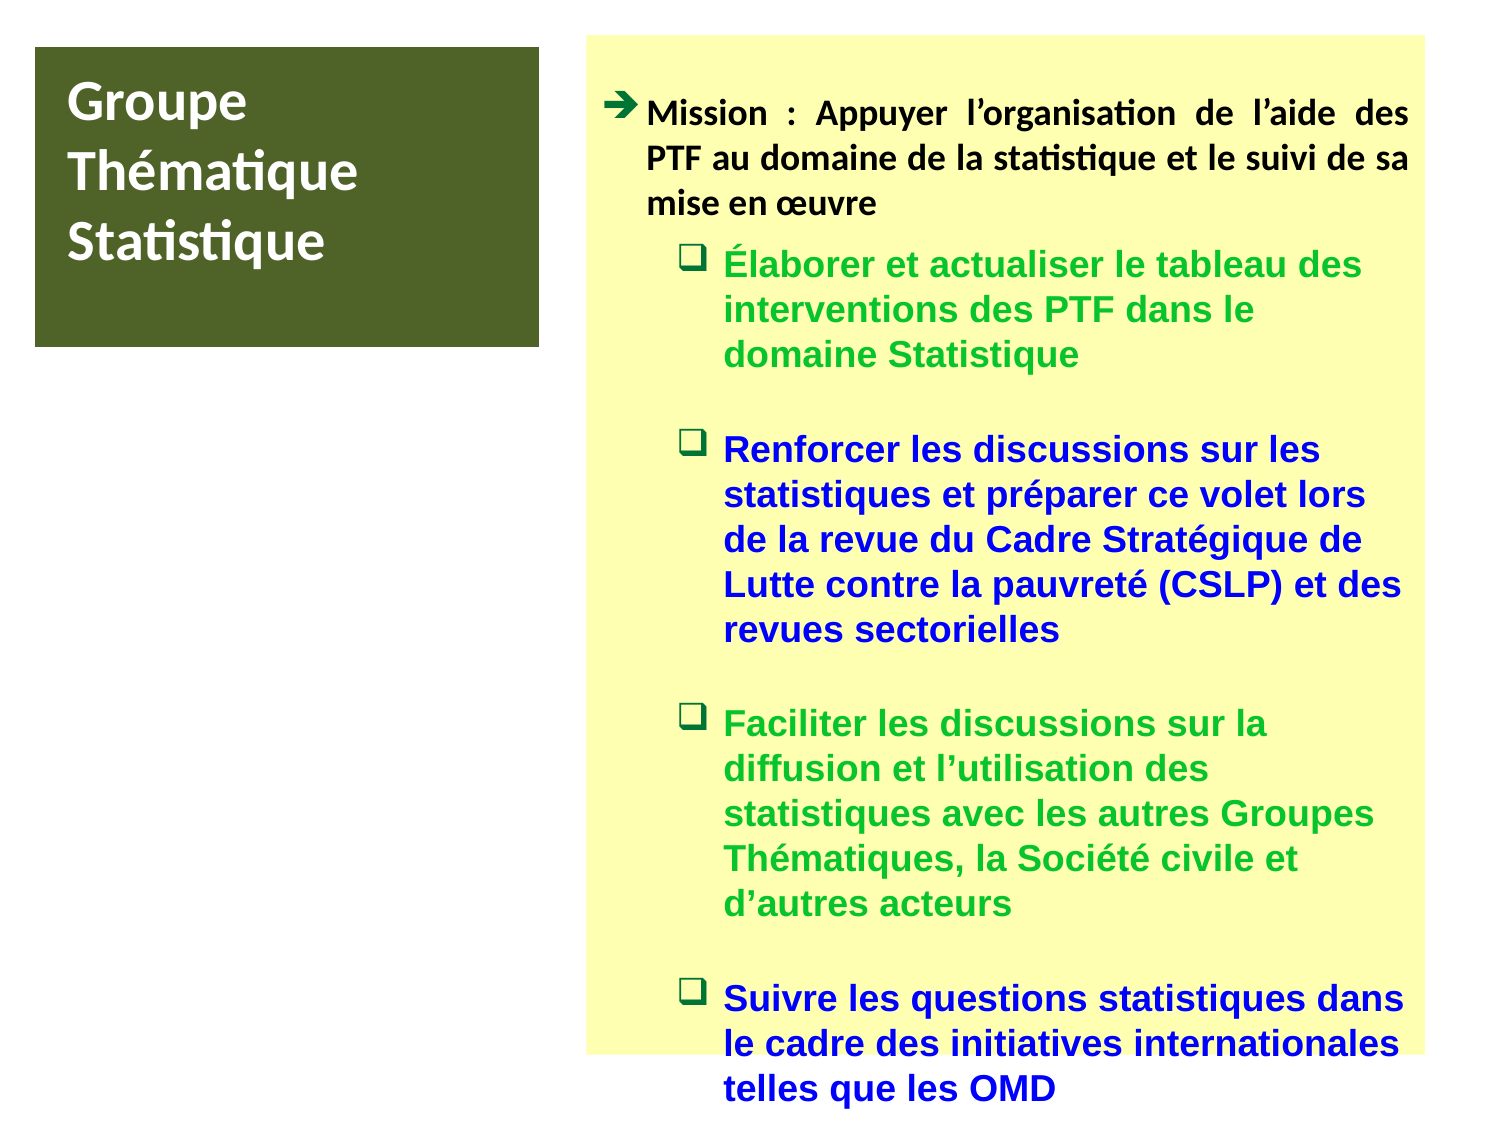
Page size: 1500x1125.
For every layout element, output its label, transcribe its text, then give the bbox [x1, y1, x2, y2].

list Mission : Appuyer l’organisation de l’aide des PTF au domaine de la statistique et le suivi de sa mise en œuvre Élaborer et actualiser le tableau des interventions des PTF dans le domaine Statistique Renforcer les discussions sur les statistiques et préparer ce volet lors de la revue du Cadre Stratégique de Lutte contre la pauvreté (CSLP) et des revues sectorielles Faciliter les discussions sur la diffusion et l’utilisation des statistiques avec les autres Groupes Thématiques, la Société civile et d’autres acteurs Suivre les questions statistiques dans le cadre des initiatives internationales telles que les OMD [586, 34, 1426, 1055]
text_box Groupe Thématique Statistique [53, 54, 532, 280]
